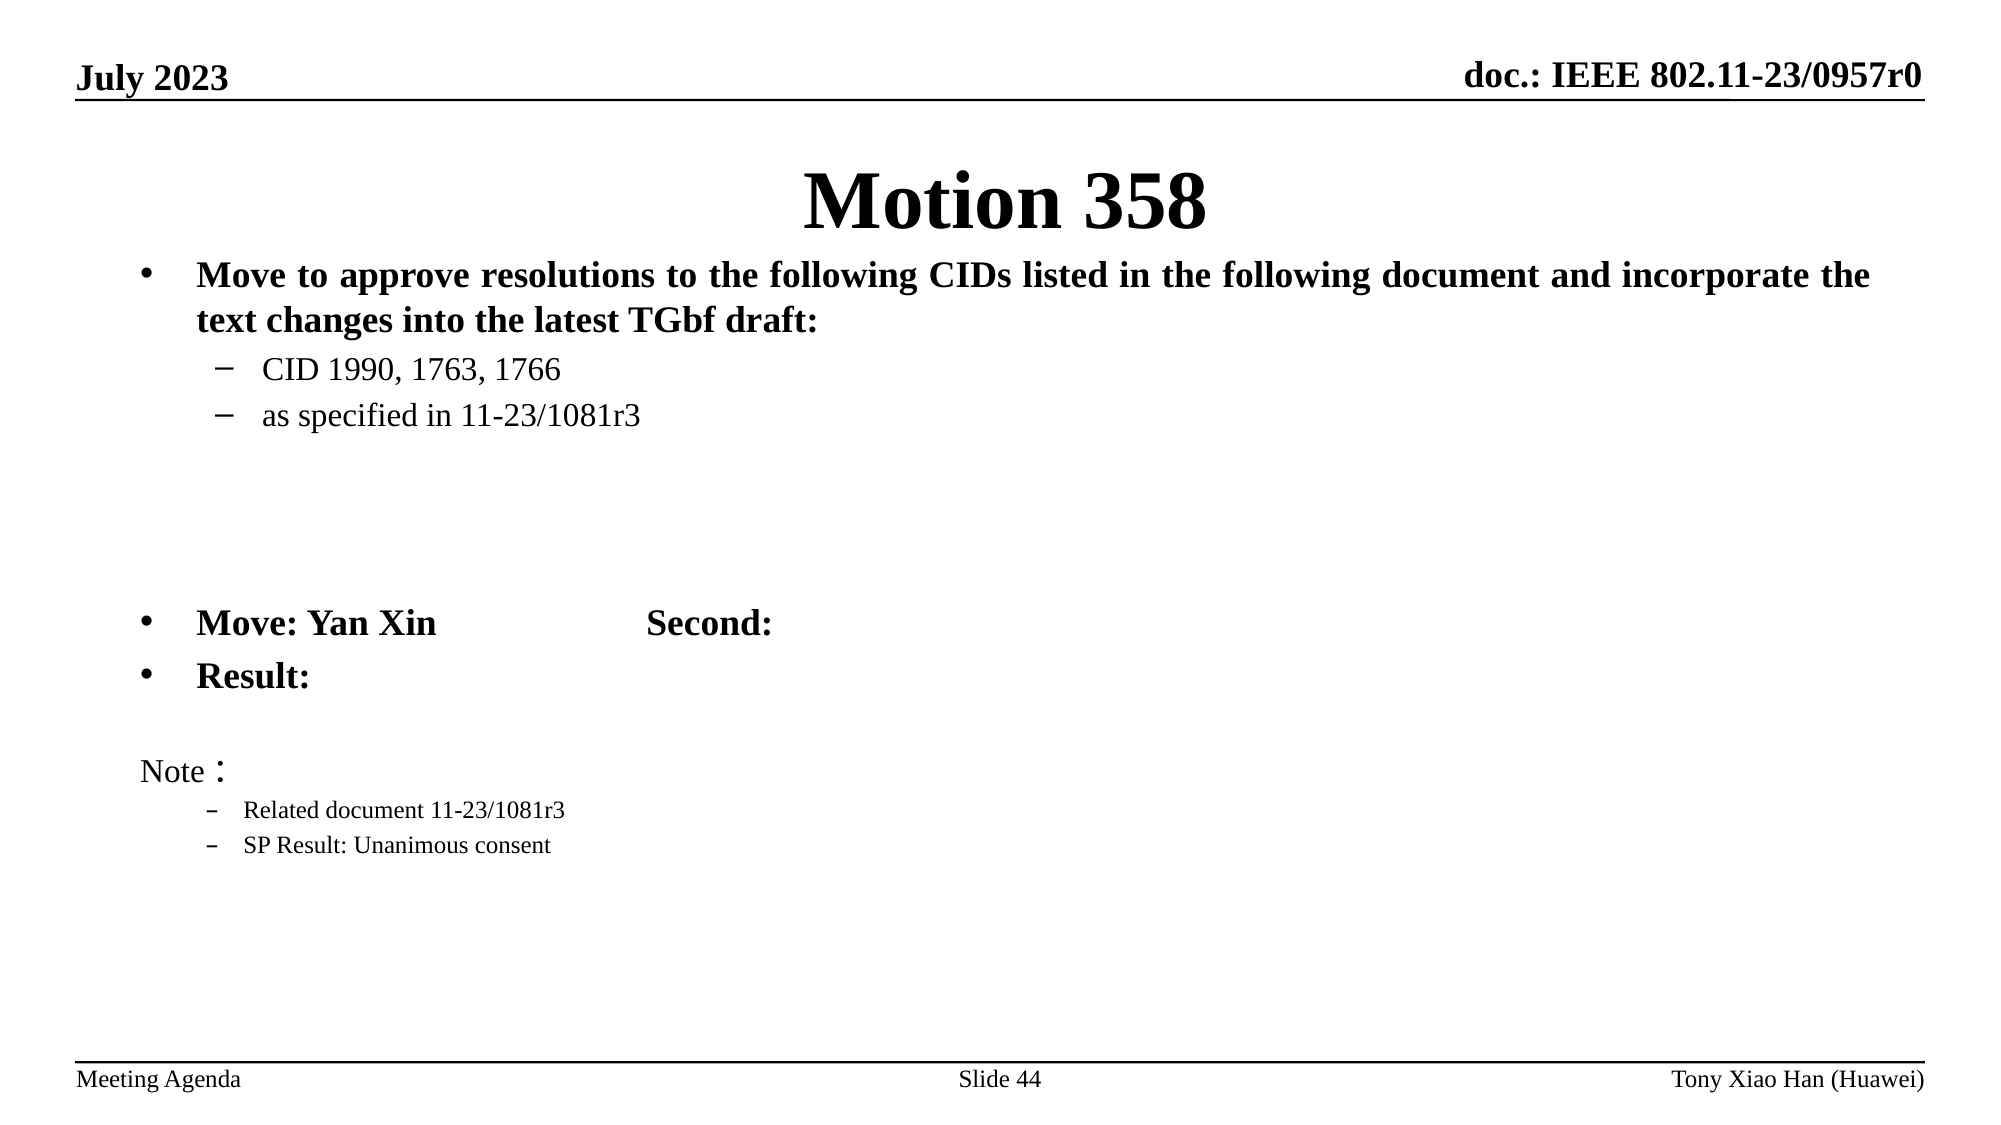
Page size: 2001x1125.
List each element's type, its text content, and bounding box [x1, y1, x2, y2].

text_box Move to approve resolutions to the following CIDs listed in the following document and incorporate the text changes into the latest TGbf draft: CID 1990, 1763, 1766 as specified in 11-23/1081r3 Move: Yan Xin Second: Result: Note： Related document 11-23/1081r3 SP Result: Unanimous consent [125, 212, 1888, 900]
text_box Motion 358 [368, 137, 1644, 212]
